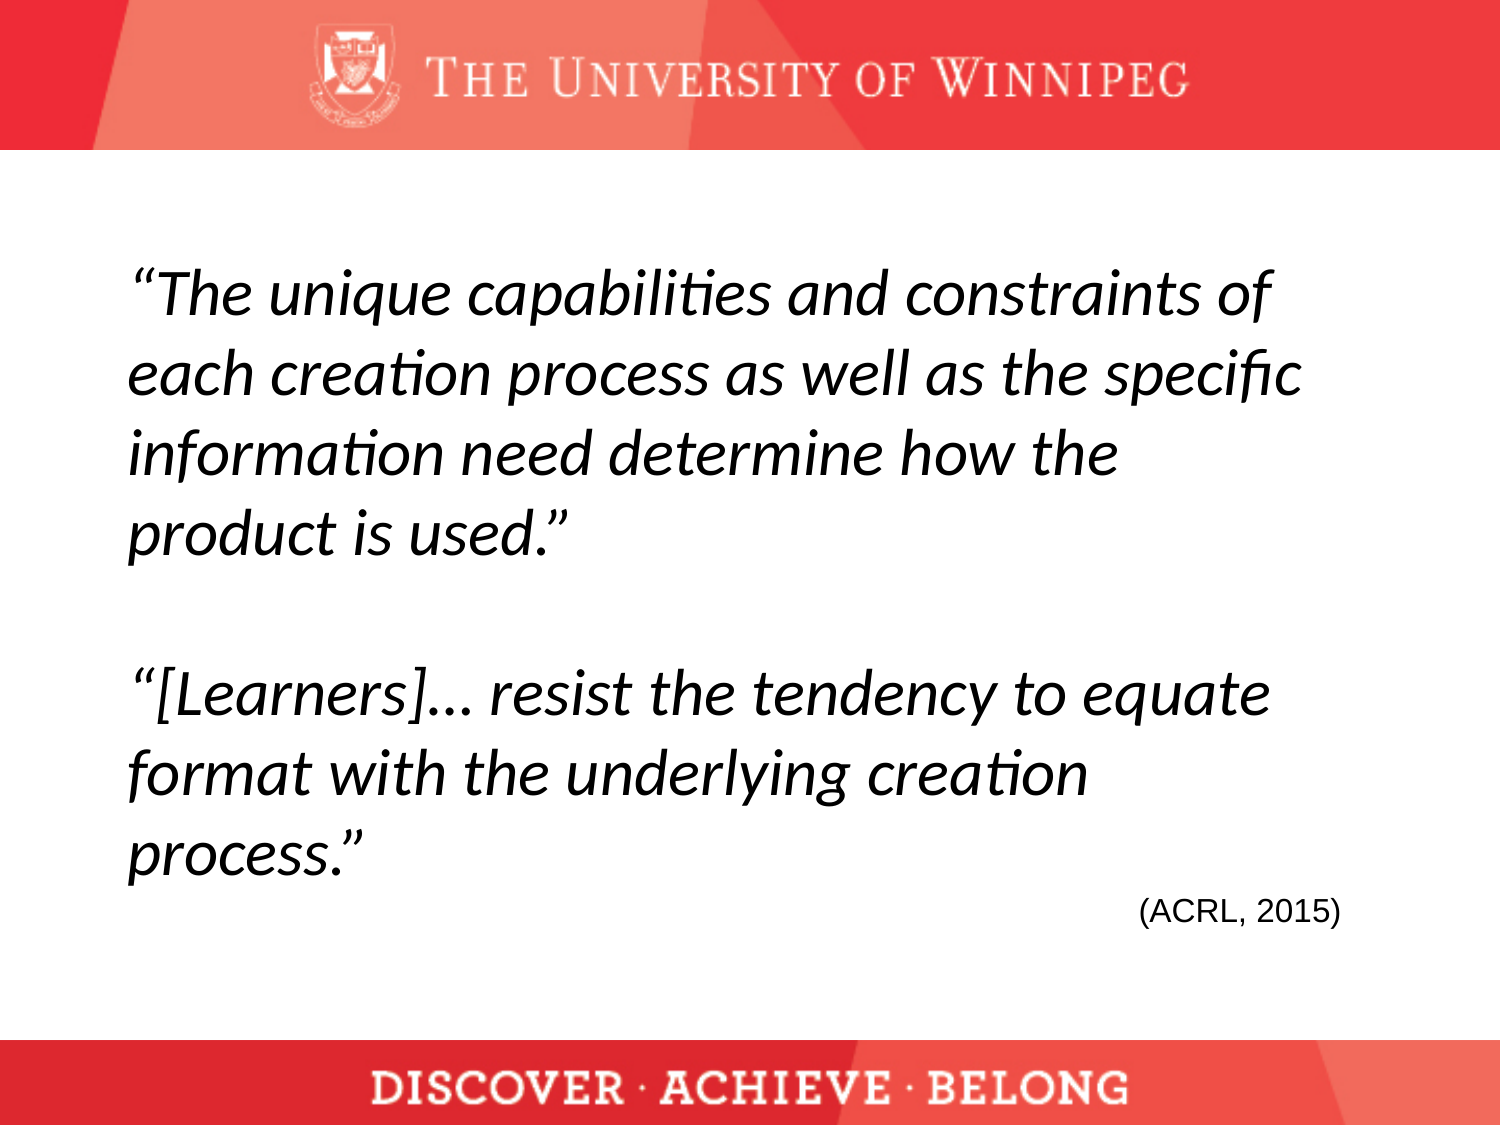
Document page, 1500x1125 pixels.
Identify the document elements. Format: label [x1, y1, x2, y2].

text_box [0, 0, 1500, 1125]
